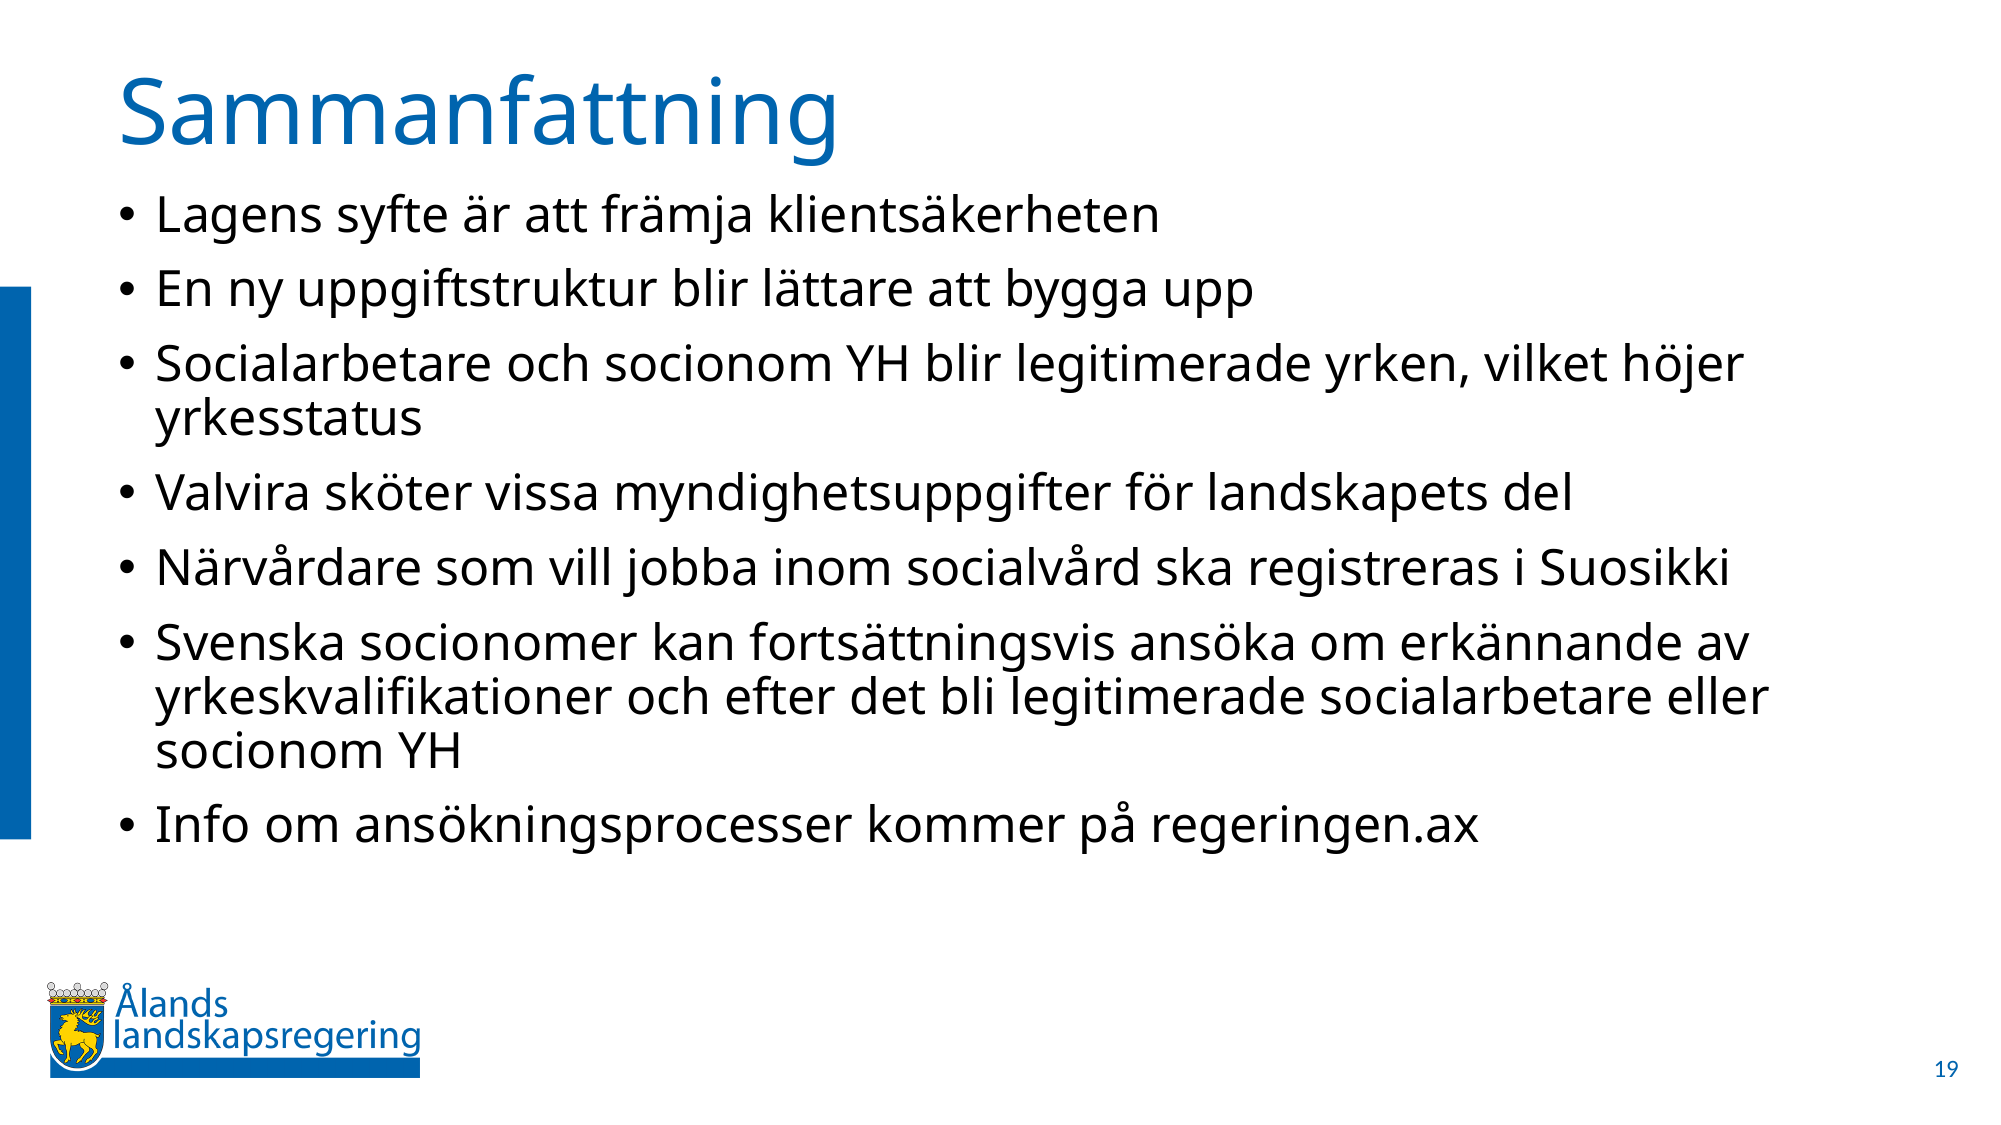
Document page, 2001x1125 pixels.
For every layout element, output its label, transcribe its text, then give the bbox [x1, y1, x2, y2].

slide_number 19 [1869, 1053, 1959, 1083]
title Sammanfattning [118, 64, 1825, 188]
picture [47, 980, 420, 1078]
list Lagens syfte är att främja klientsäkerheten En ny uppgiftstruktur blir lättare att bygga upp Socialarbetare och socionom YH blir legitimerade yrken, vilket höjer yrkesstatus Valvira sköter vissa myndighetsuppgifter för landskapets del Närvårdare som vill jobba inom socialvård ska registreras i Suosikki Svenska socionomer kan fortsättningsvis ansöka om erkännande av yrkeskvalifikationer och efter det bli legitimerade socialarbetare eller socionom YH Info om ansökningsprocesser kommer på regeringen.ax [118, 188, 1825, 922]
